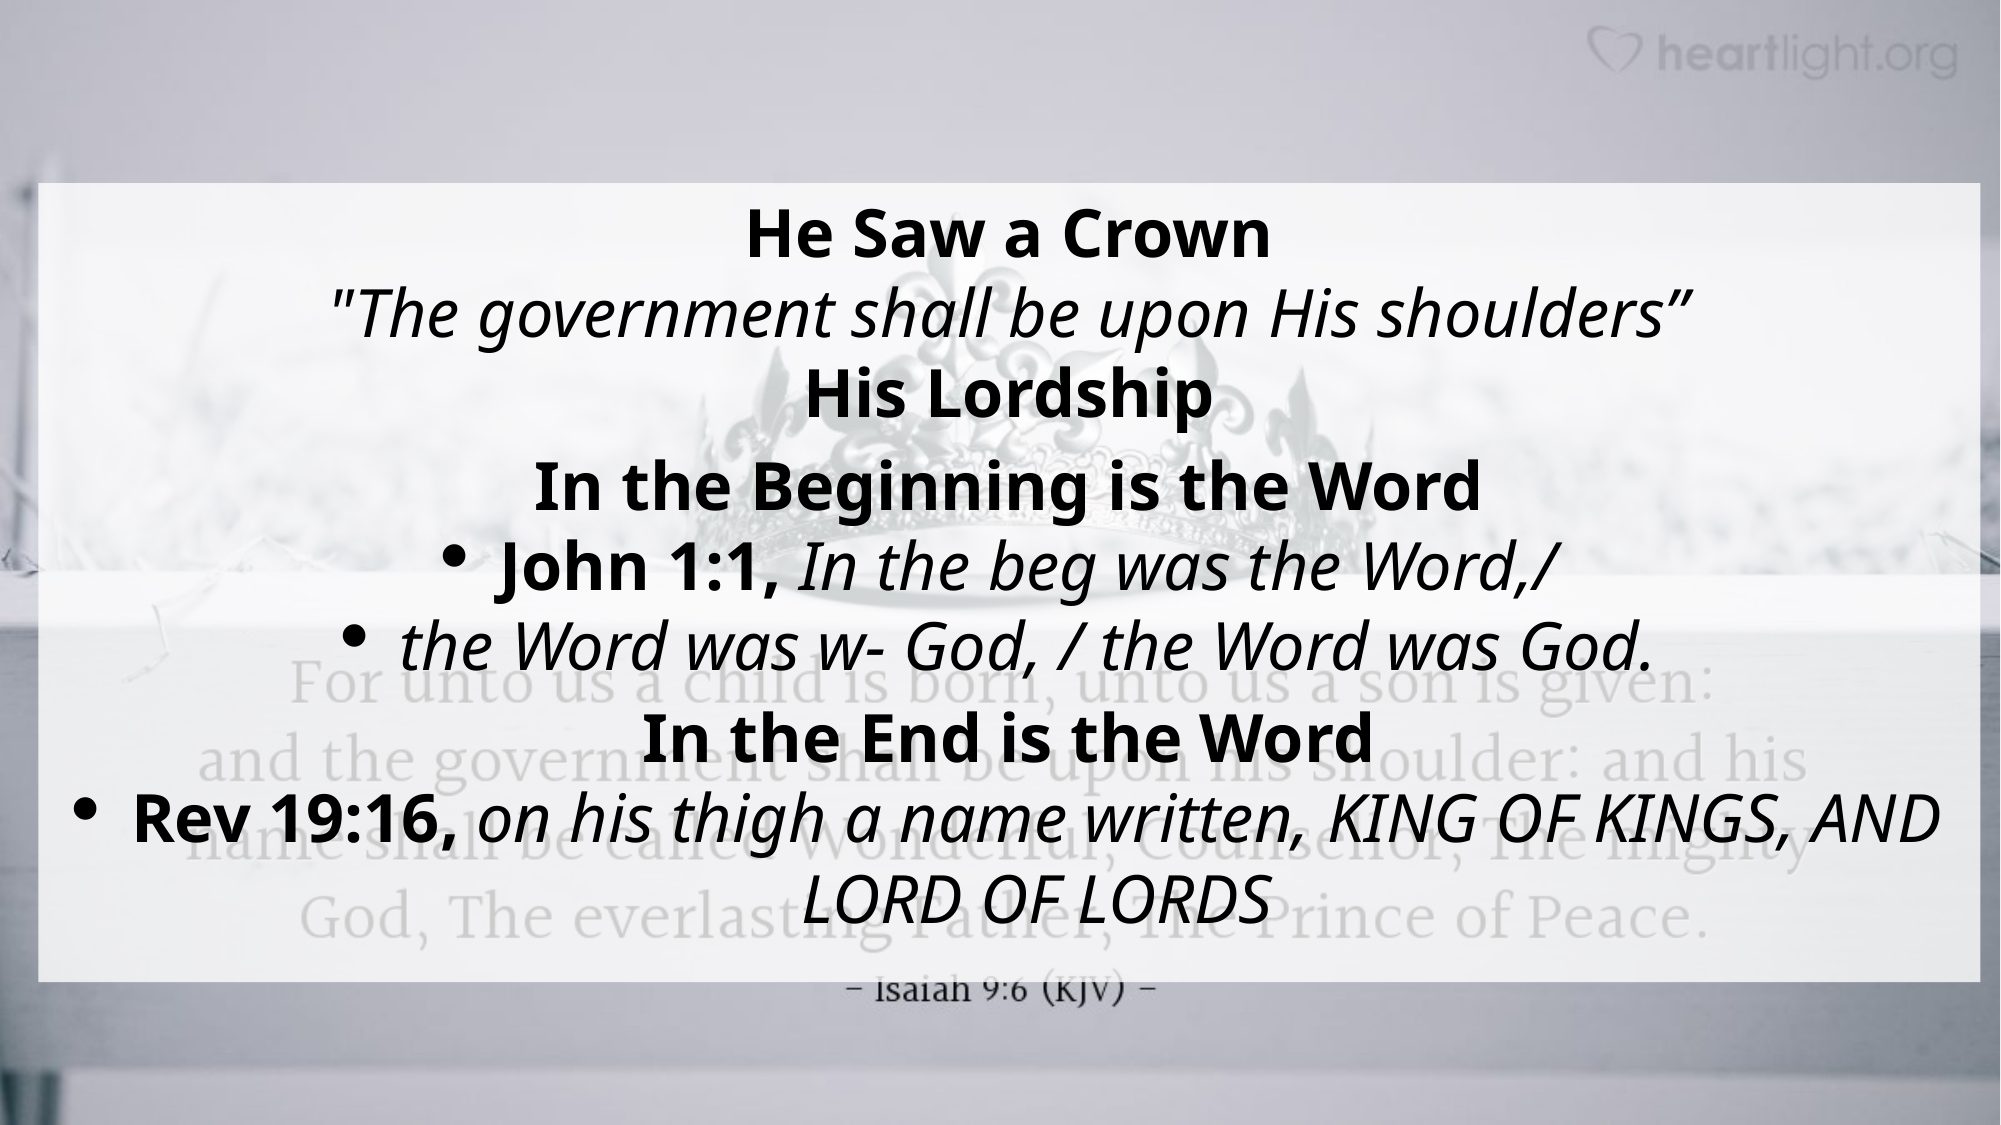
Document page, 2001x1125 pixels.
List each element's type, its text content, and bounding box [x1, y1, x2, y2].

list He Saw a Crown "The government shall be upon His shoulders” His Lordship In the Beginning is the Word John 1:1, In the beg was the Word,/ the Word was w- God, / the Word was God. In the End is the Word Rev 19:16, on his thigh a name written, KING OF KINGS, AND LORD OF LORDS [38, 183, 1981, 983]
picture [0, 0, 2001, 1125]
